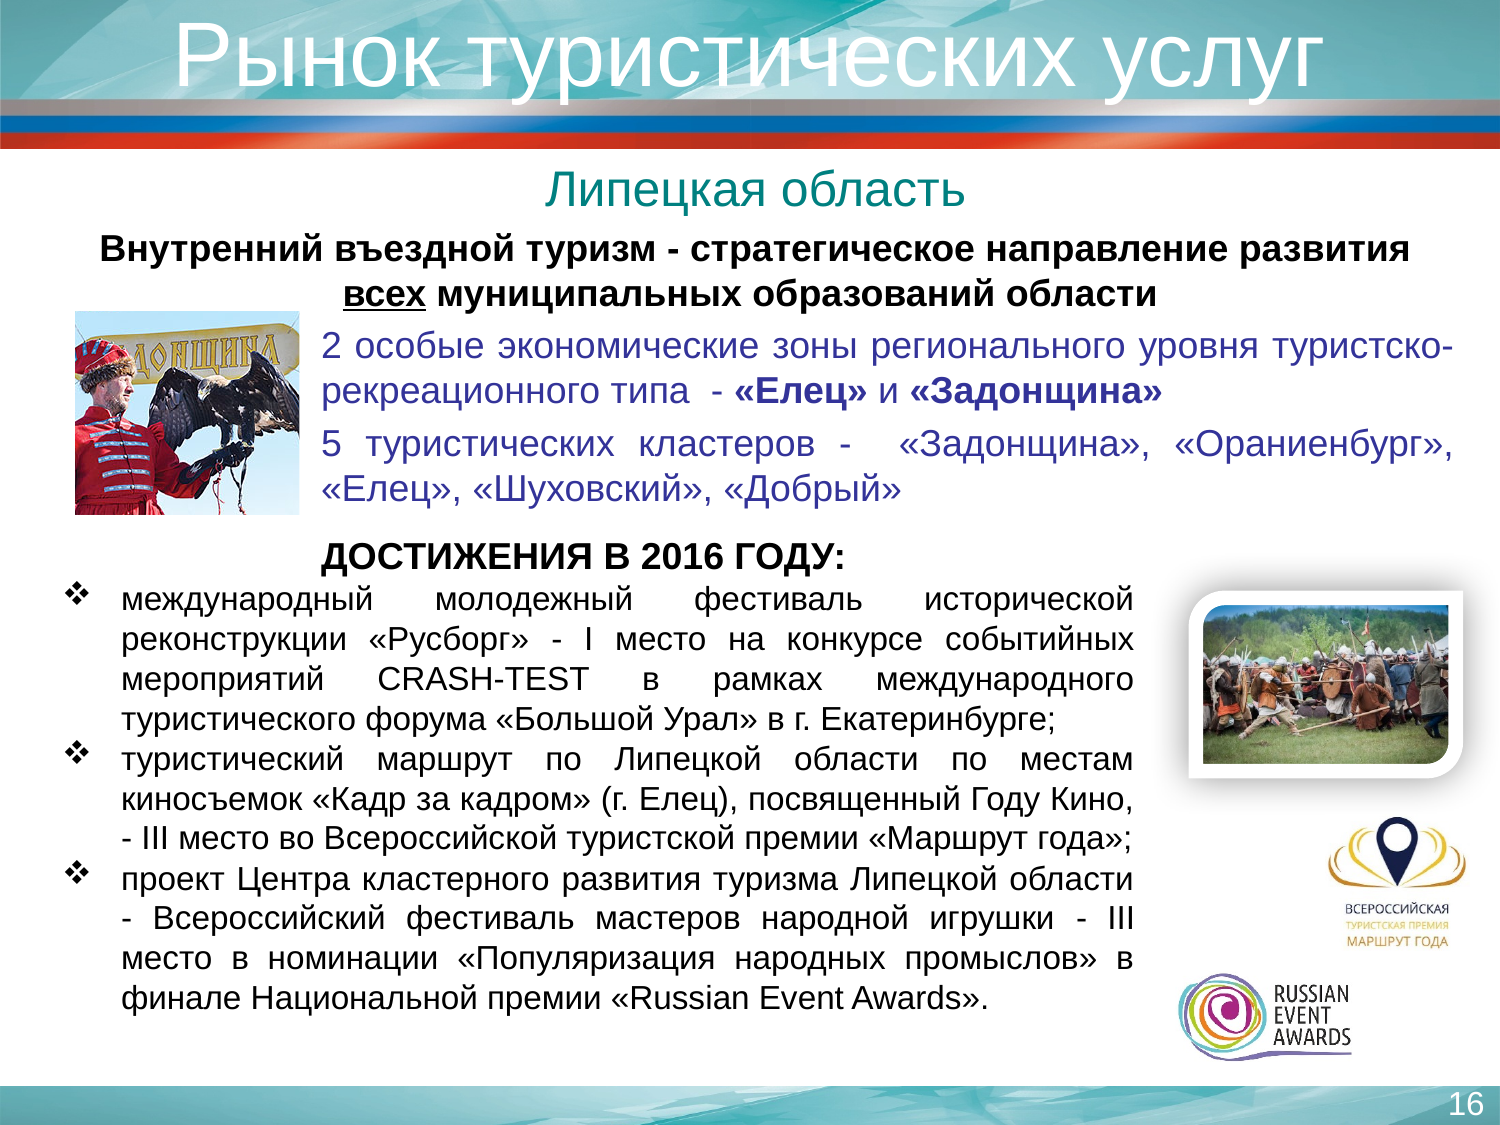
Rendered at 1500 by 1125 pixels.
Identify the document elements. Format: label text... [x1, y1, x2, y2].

slide_number 16 [1149, 1074, 1500, 1125]
picture [1324, 814, 1470, 951]
list Липецкая область Внутренний въездной туризм - стратегическое направление развития всех муниципальных образований области 2 особые экономические зоны регионального уровня туристско-рекреационного типа - «Елец» и «Задонщина» 5 туристических кластеров - «Задонщина», «Ораниенбург», «Елец», «Шуховский», «Добрый» [41, 148, 1470, 551]
picture [74, 311, 300, 515]
picture [0, 0, 1500, 149]
title Рынок туристических услуг [74, 44, 1426, 55]
picture [0, 1086, 1149, 1125]
picture [1174, 970, 1353, 1063]
text_box ДОСТИЖЕНИЯ В 2016 ГОДУ: международный молодежный фестиваль исторической реконструкции «Русборг» - I место на конкурсе событийных мероприятий CRASH-TEST в рамках международного туристического форума «Большой Урал» в г. Екатеринбурге; туристический маршрут по Липецкой области по местам киносъемок «Кадр за кадром» (г. Елец), посвященный Году Кино, - III место во Всероссийской туристской премии «Маршрут года»; проект Центра кластерного развития туризма Липецкой области - Всероссийский фестиваль мастеров народной игрушки - III место в номинации «Популяризация народных промыслов» в финале Национальной премии «Russian Event Awards». [17, 524, 1150, 1084]
picture [1195, 597, 1456, 772]
